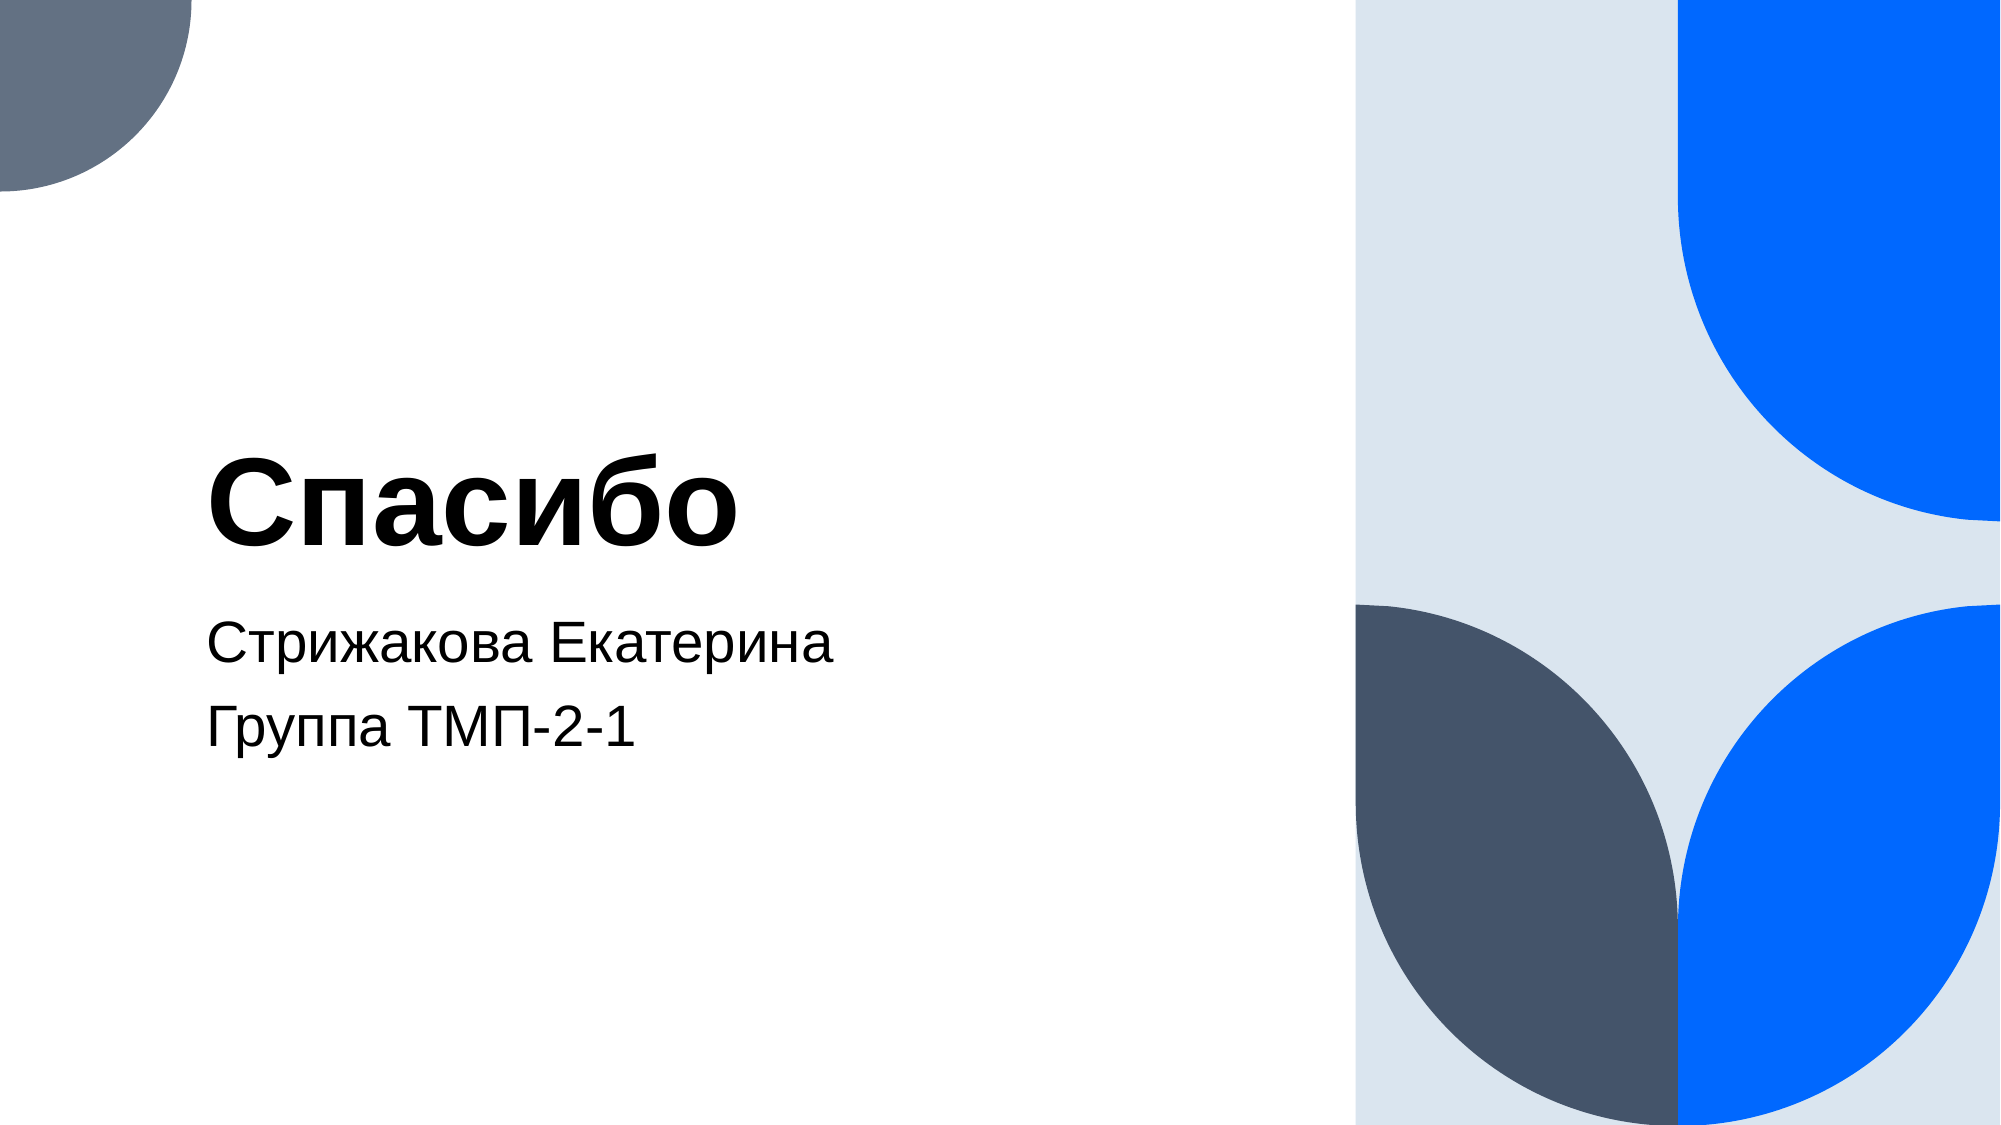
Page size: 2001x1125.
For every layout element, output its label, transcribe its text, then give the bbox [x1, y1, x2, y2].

title Спасибо [191, 41, 1212, 577]
subtitle Стрижакова Екатерина Группа ТМП-2-1 [191, 604, 1212, 1084]
